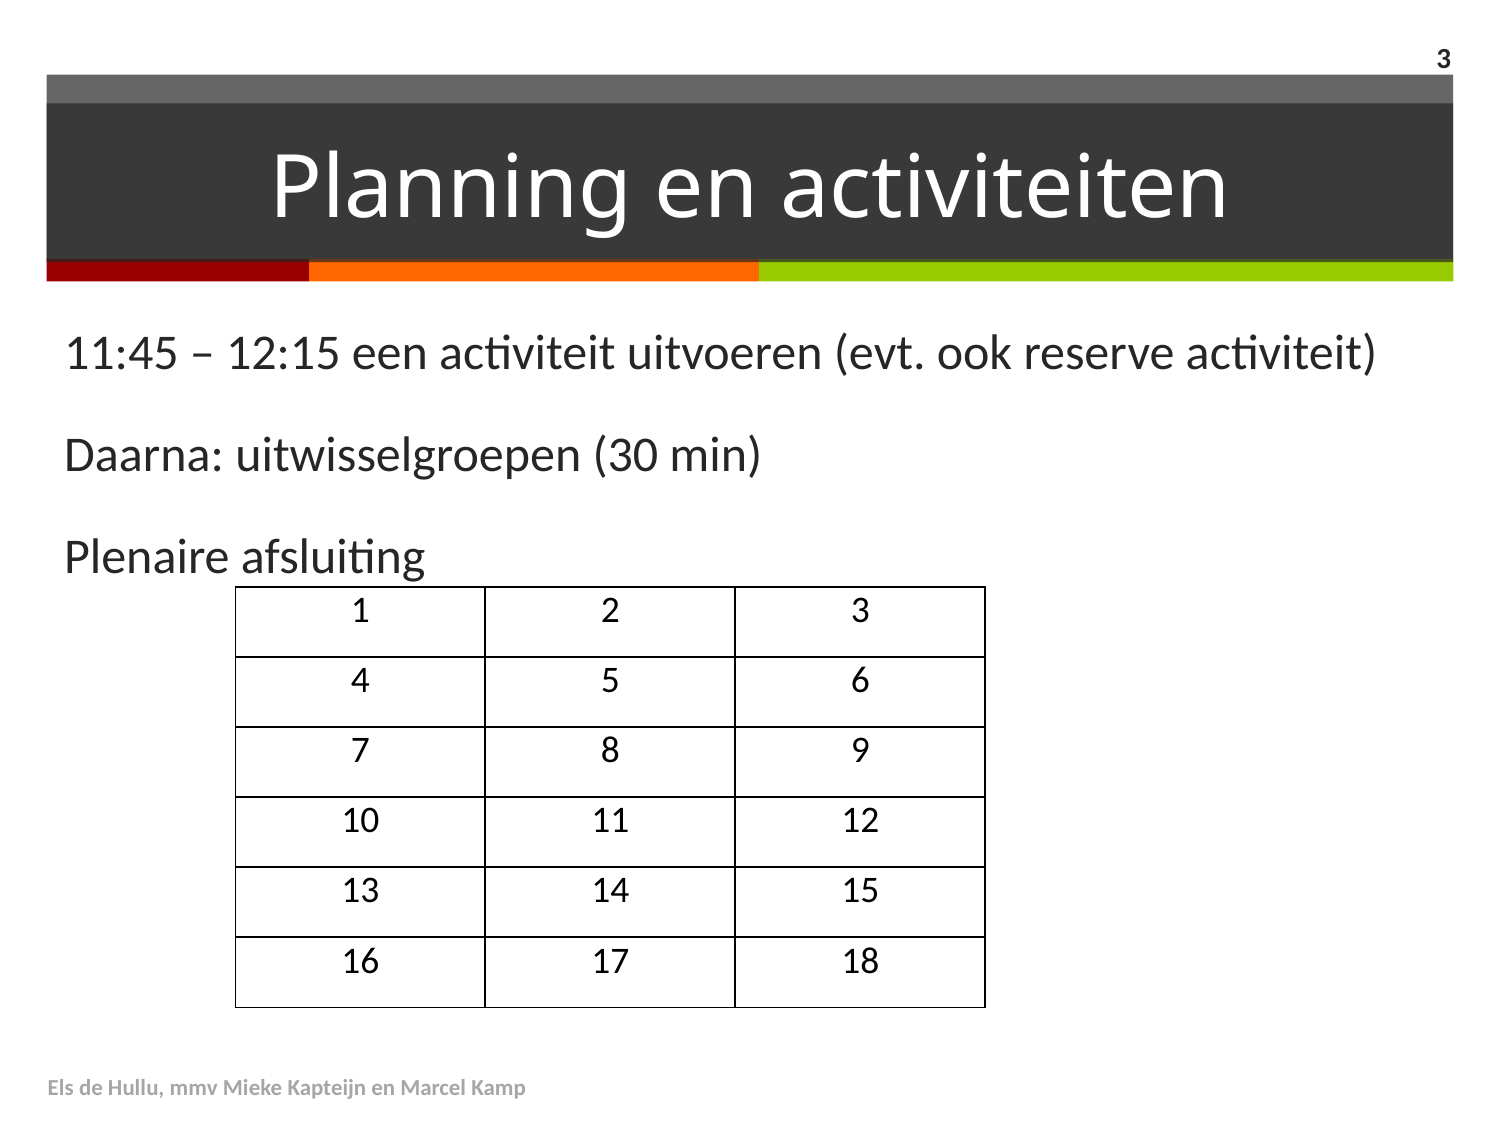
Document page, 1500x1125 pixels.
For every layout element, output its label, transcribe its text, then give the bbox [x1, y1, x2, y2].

title Planning en activiteiten [46, 103, 1454, 263]
table_header 1 [236, 588, 484, 656]
table_cell 9 [736, 728, 984, 796]
table_cell 14 [486, 868, 734, 936]
table_cell 15 [736, 868, 984, 936]
table_cell 8 [486, 728, 734, 796]
table_header 3 [736, 588, 984, 656]
table_cell 6 [736, 658, 984, 726]
footer Els de Hullu, mmv Mieke Kapteijn en Marcel Kamp [32, 1055, 1038, 1116]
slide_number 2 [1362, 27, 1466, 87]
table_cell 11 [486, 798, 734, 866]
table_cell 16 [236, 938, 484, 1007]
table_cell 12 [736, 798, 984, 866]
table_cell 10 [236, 798, 484, 866]
table_cell 18 [736, 938, 984, 1007]
table_cell 5 [486, 658, 734, 726]
table_header 2 [486, 588, 734, 656]
table_cell 7 [236, 728, 484, 796]
table_cell 4 [236, 658, 484, 726]
table_cell 13 [236, 868, 484, 936]
list 11:45 – 12:15 een activiteit uitvoeren (evt. ook reserve activiteit) Daarna: uitwisselgroepen (30 min) Plenaire afsluiting [49, 312, 1454, 1056]
table_cell 17 [486, 938, 734, 1007]
